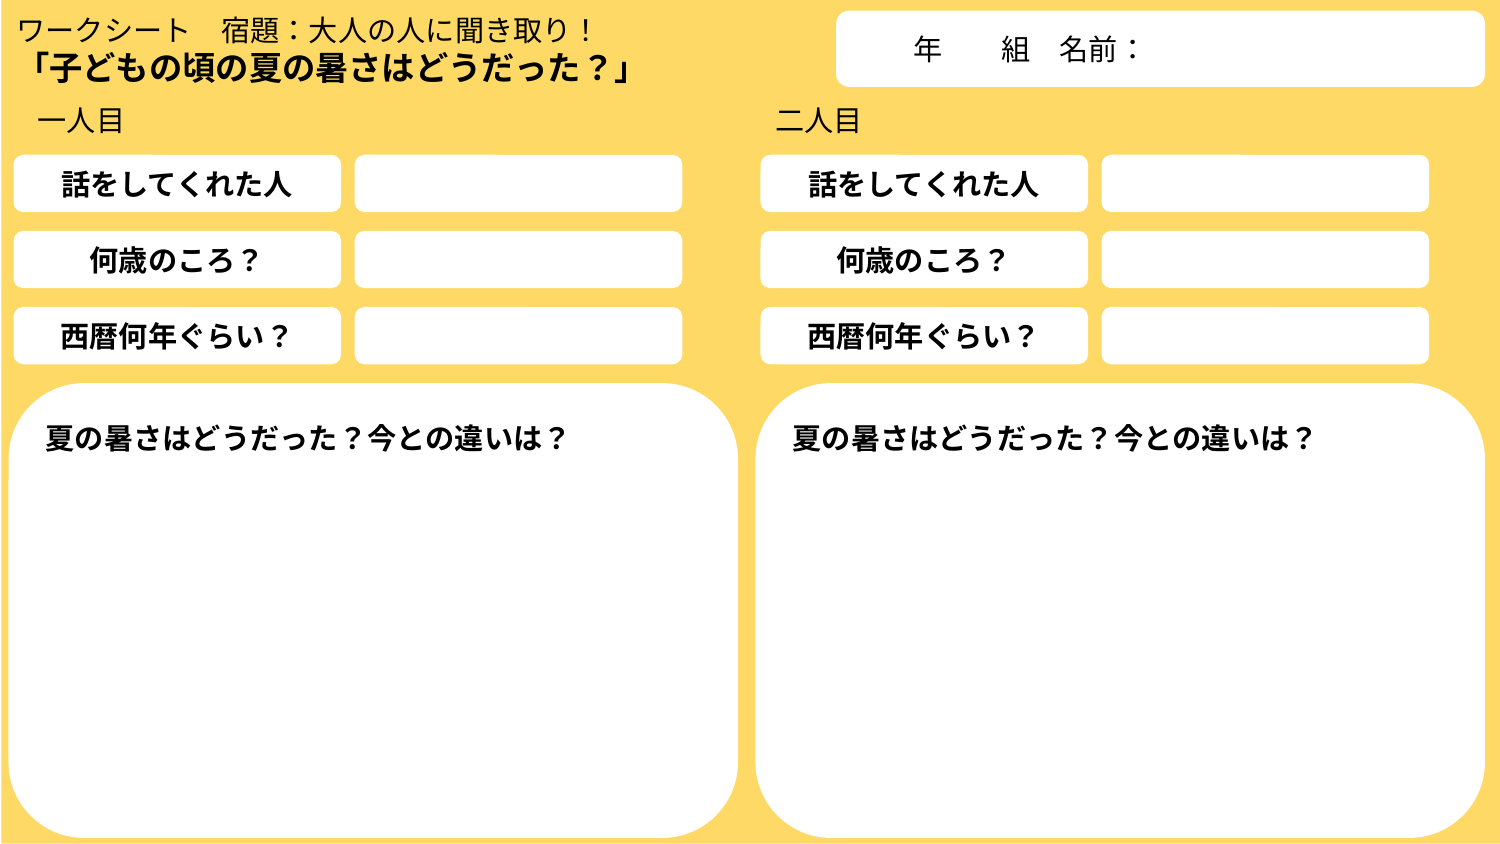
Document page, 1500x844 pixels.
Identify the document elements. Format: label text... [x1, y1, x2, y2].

text_box [1101, 154, 1430, 213]
text_box 西暦何年ぐらい？ [760, 306, 1089, 365]
text_box 何歳のころ？ [760, 230, 1089, 289]
text_box [1101, 230, 1430, 289]
text_box [1, 0, 1500, 844]
text_box 夏の暑さはどうだった？今との違いは？ [8, 383, 739, 838]
text_box [354, 230, 683, 289]
text_box 一人目 [22, 87, 255, 153]
text_box 年 組 名前： [836, 10, 1486, 87]
text_box [1101, 306, 1430, 365]
text_box 夏の暑さはどうだった？今との違いは？ [755, 383, 1485, 838]
text_box ワークシート 宿題：大人の人に聞き取り！ 「子どもの頃の夏の暑さはどうだった？」 [1, 0, 776, 102]
text_box 話をしてくれた人 [760, 154, 1089, 213]
text_box [354, 154, 683, 213]
text_box 西暦何年ぐらい？ [13, 306, 342, 365]
text_box 話をしてくれた人 [13, 154, 342, 213]
text_box [354, 306, 683, 365]
text_box 二人目 [760, 87, 992, 153]
text_box 何歳のころ？ [13, 230, 342, 289]
